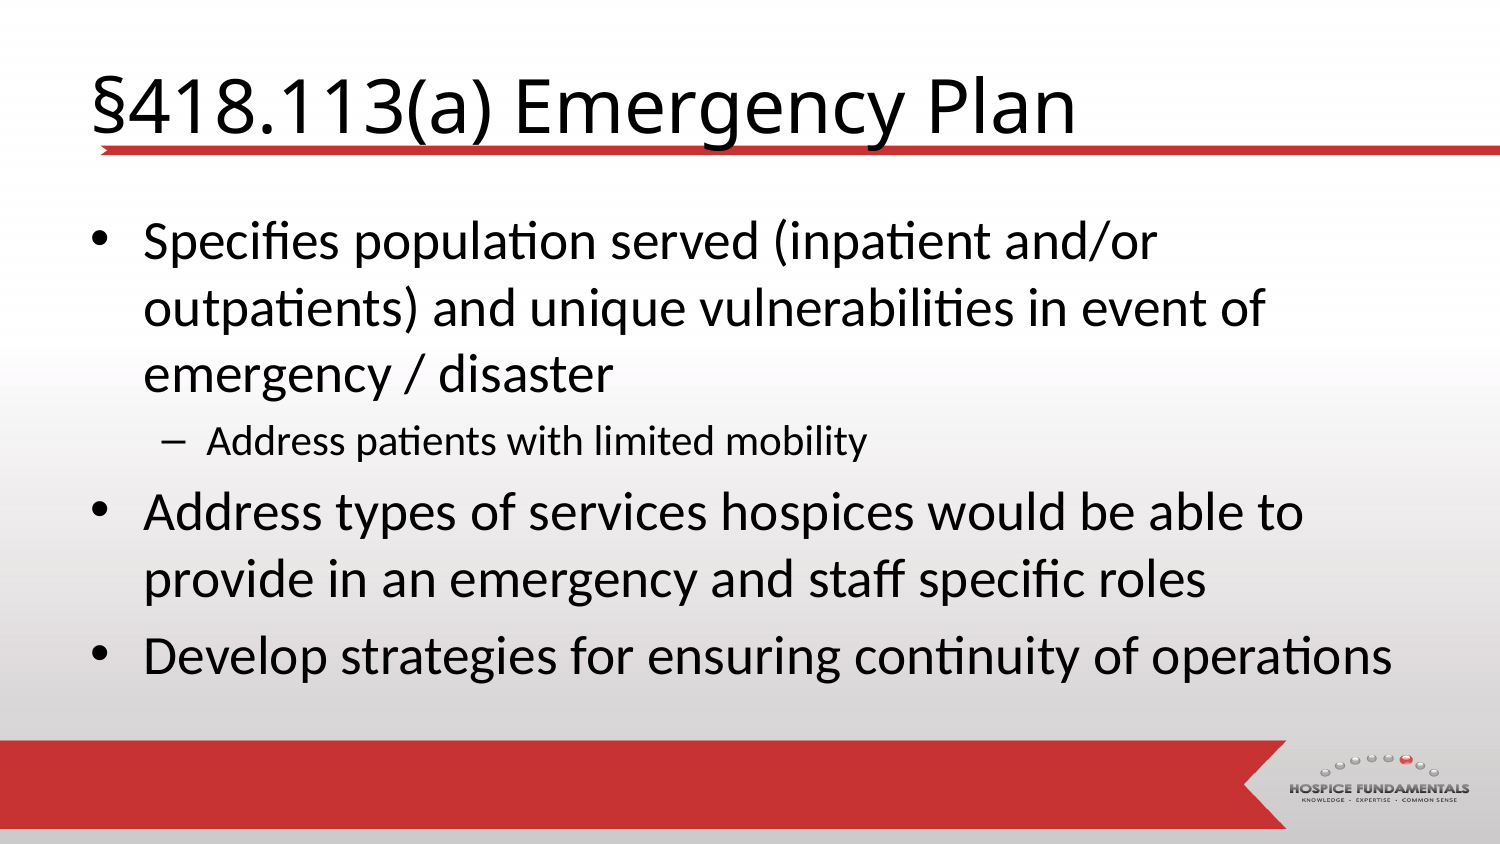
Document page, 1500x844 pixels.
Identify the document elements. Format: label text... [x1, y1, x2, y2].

list Specifies population served (inpatient and/or outpatients) and unique vulnerabilities in event of emergency / disaster Address patients with limited mobility Address types of services hospices would be able to provide in an emergency and staff specific roles Develop strategies for ensuring continuity of operations [75, 196, 1425, 754]
title §418.113(a) Emergency Plan [75, 33, 1500, 175]
picture [0, 0, 1500, 844]
